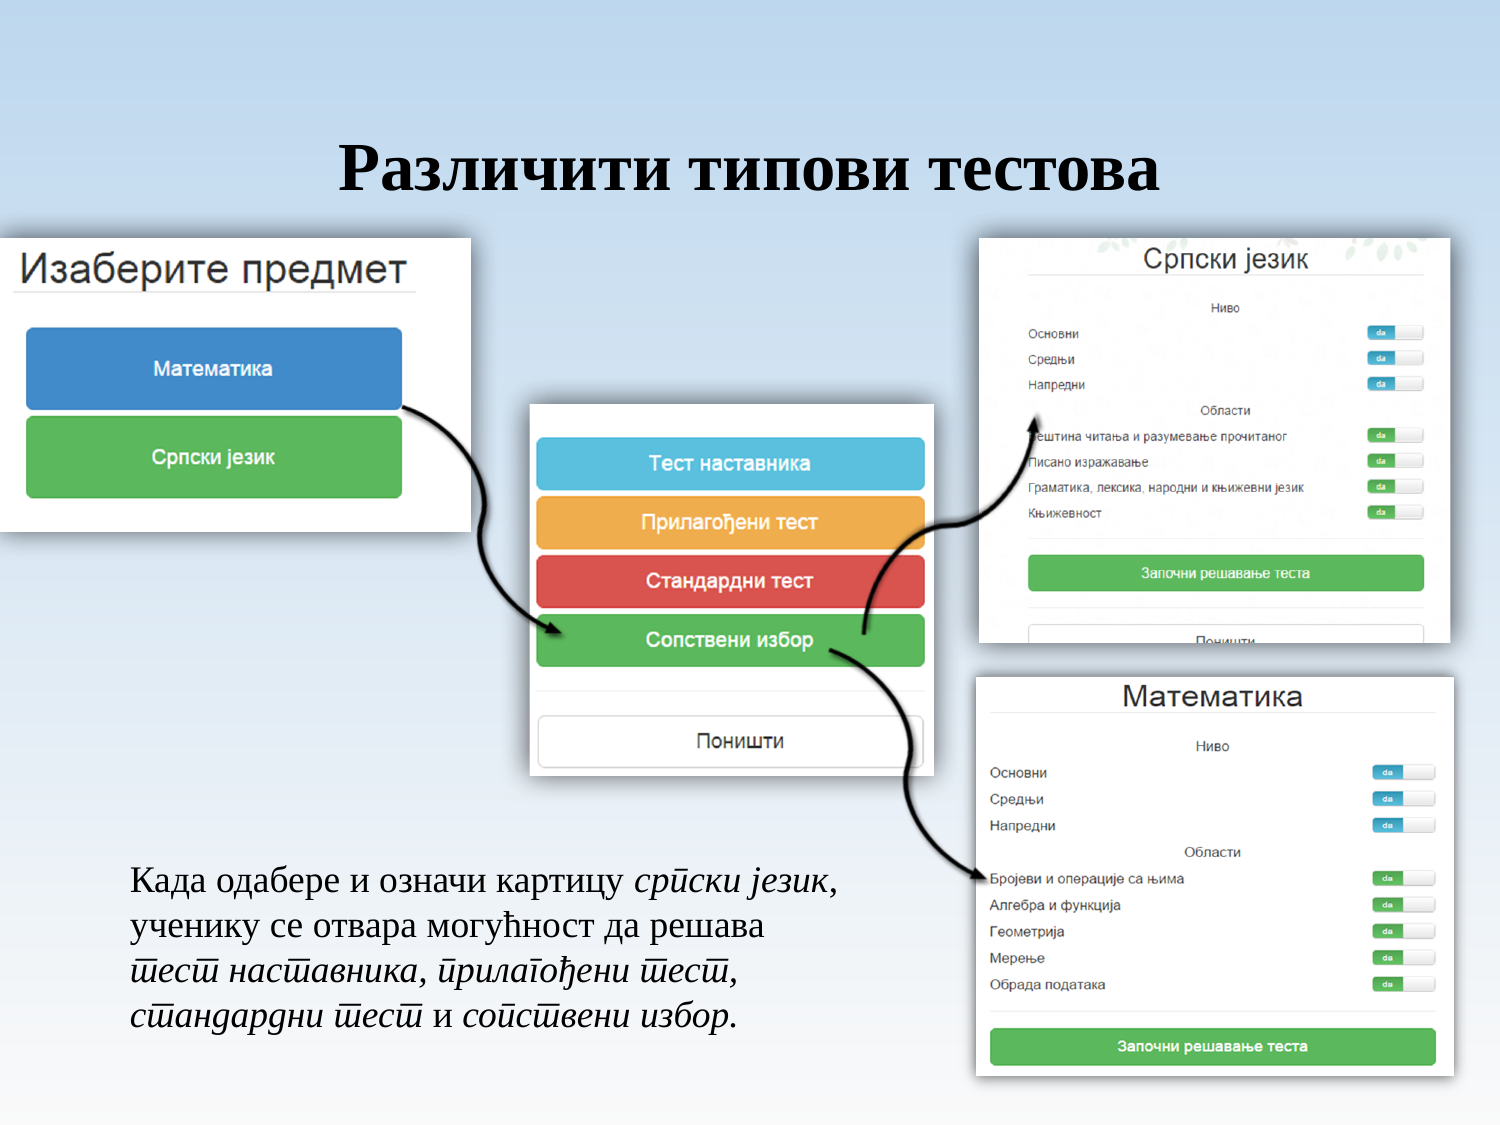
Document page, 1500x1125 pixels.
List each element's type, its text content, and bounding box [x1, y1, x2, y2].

picture [0, 238, 1473, 1100]
text_box Када одабере и означи картицу српски језик, ученику се отвара могућност да решава тест наставника, прилагођени тест, стандардни тест и сопствени избор. [115, 847, 866, 1043]
title Различити типови тестова [103, 59, 1397, 278]
